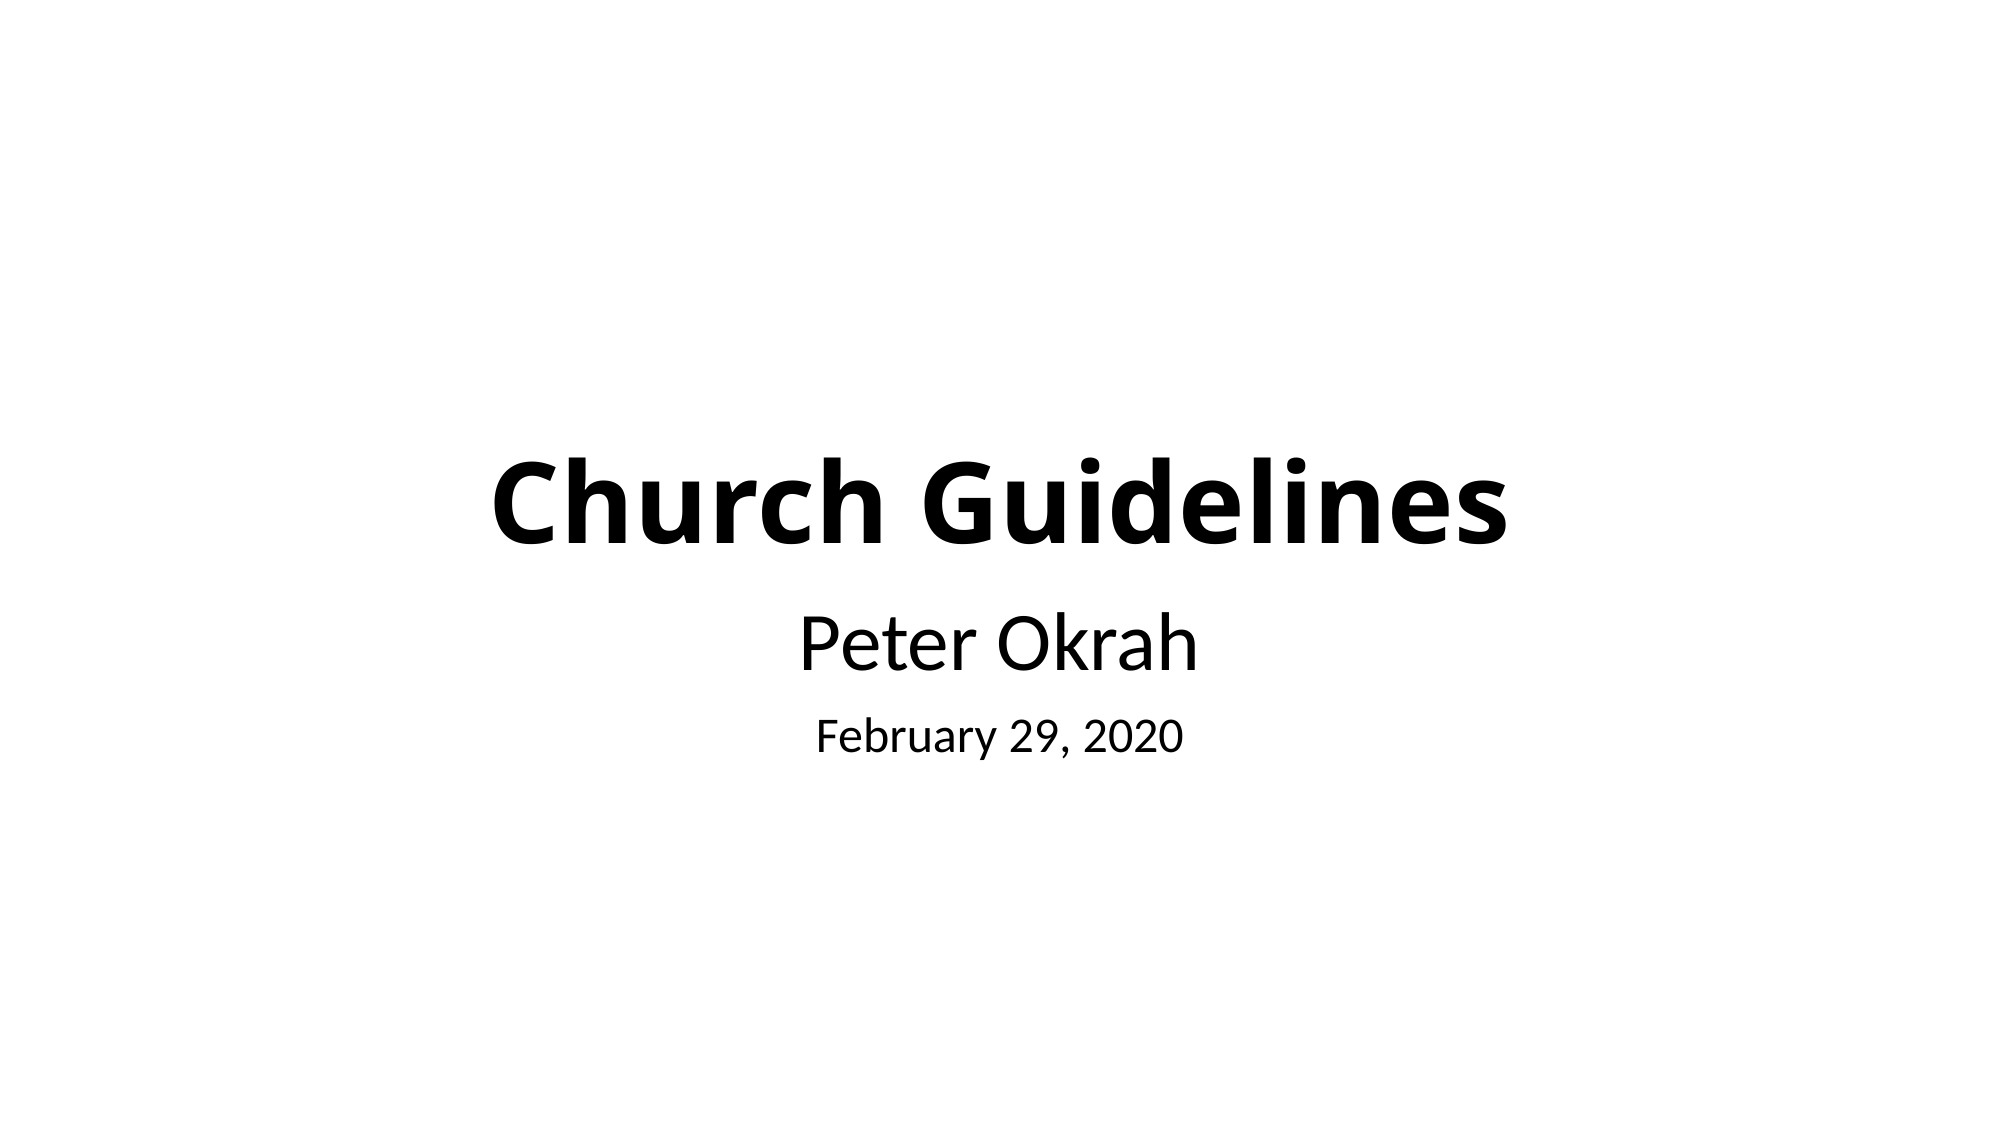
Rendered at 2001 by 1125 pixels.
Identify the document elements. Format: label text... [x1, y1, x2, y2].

subtitle Peter Okrah February 29, 2020 [249, 590, 1750, 863]
title Church Guidelines [249, 184, 1750, 576]
